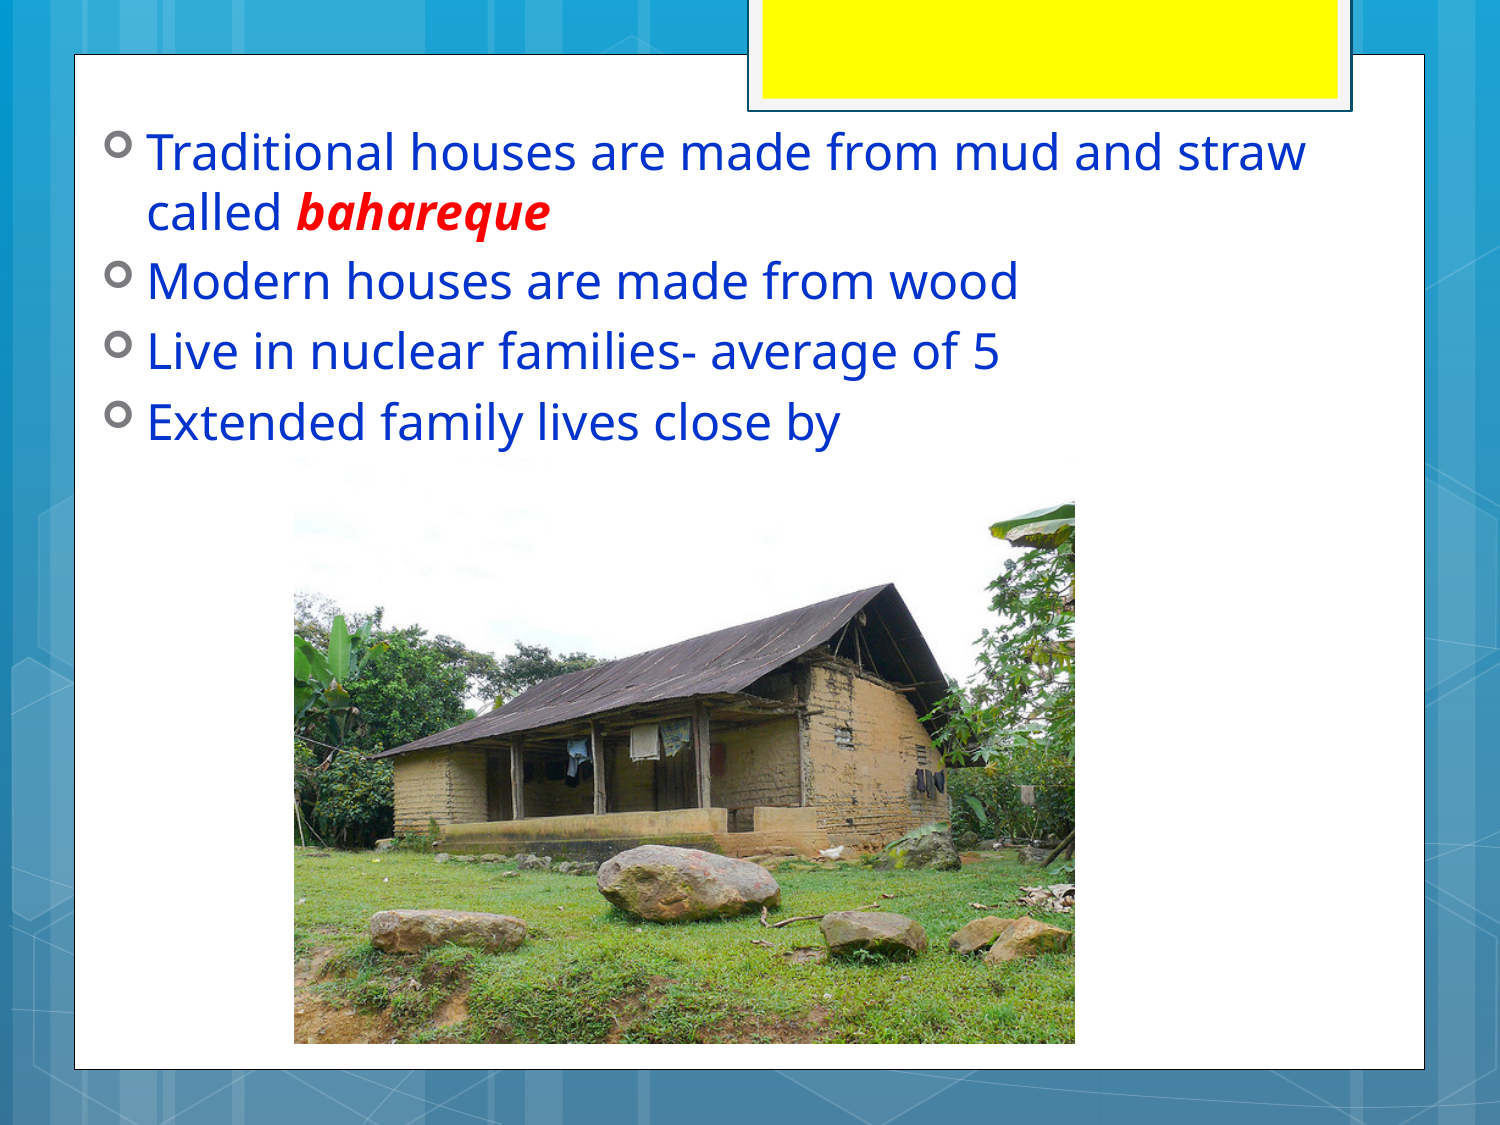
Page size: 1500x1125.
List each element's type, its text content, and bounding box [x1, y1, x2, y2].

list Traditional houses are made from mud and straw called bahareque Modern houses are made from wood Live in nuclear families- average of 5 Extended family lives close by [75, 112, 1425, 863]
picture [294, 458, 1076, 1044]
